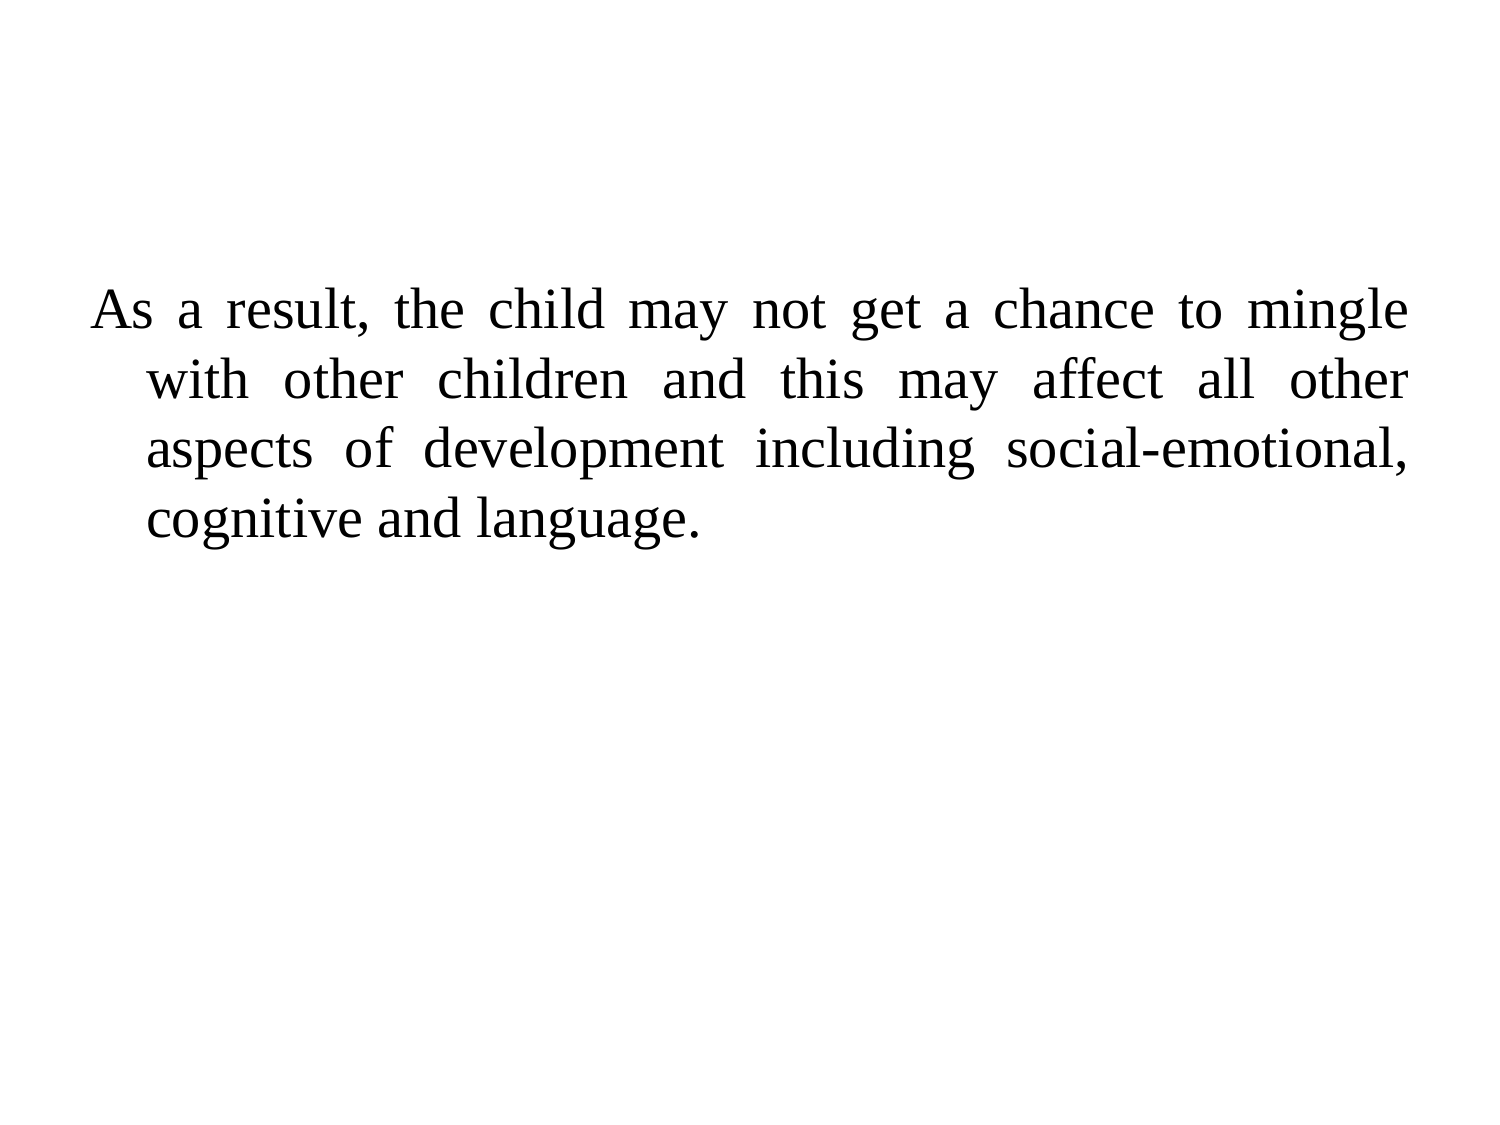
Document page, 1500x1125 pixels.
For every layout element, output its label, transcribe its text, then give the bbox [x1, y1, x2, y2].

list As a result, the child may not get a chance to mingle with other children and this may affect all other aspects of development including social-emotional, cognitive and language. [75, 262, 1425, 1005]
